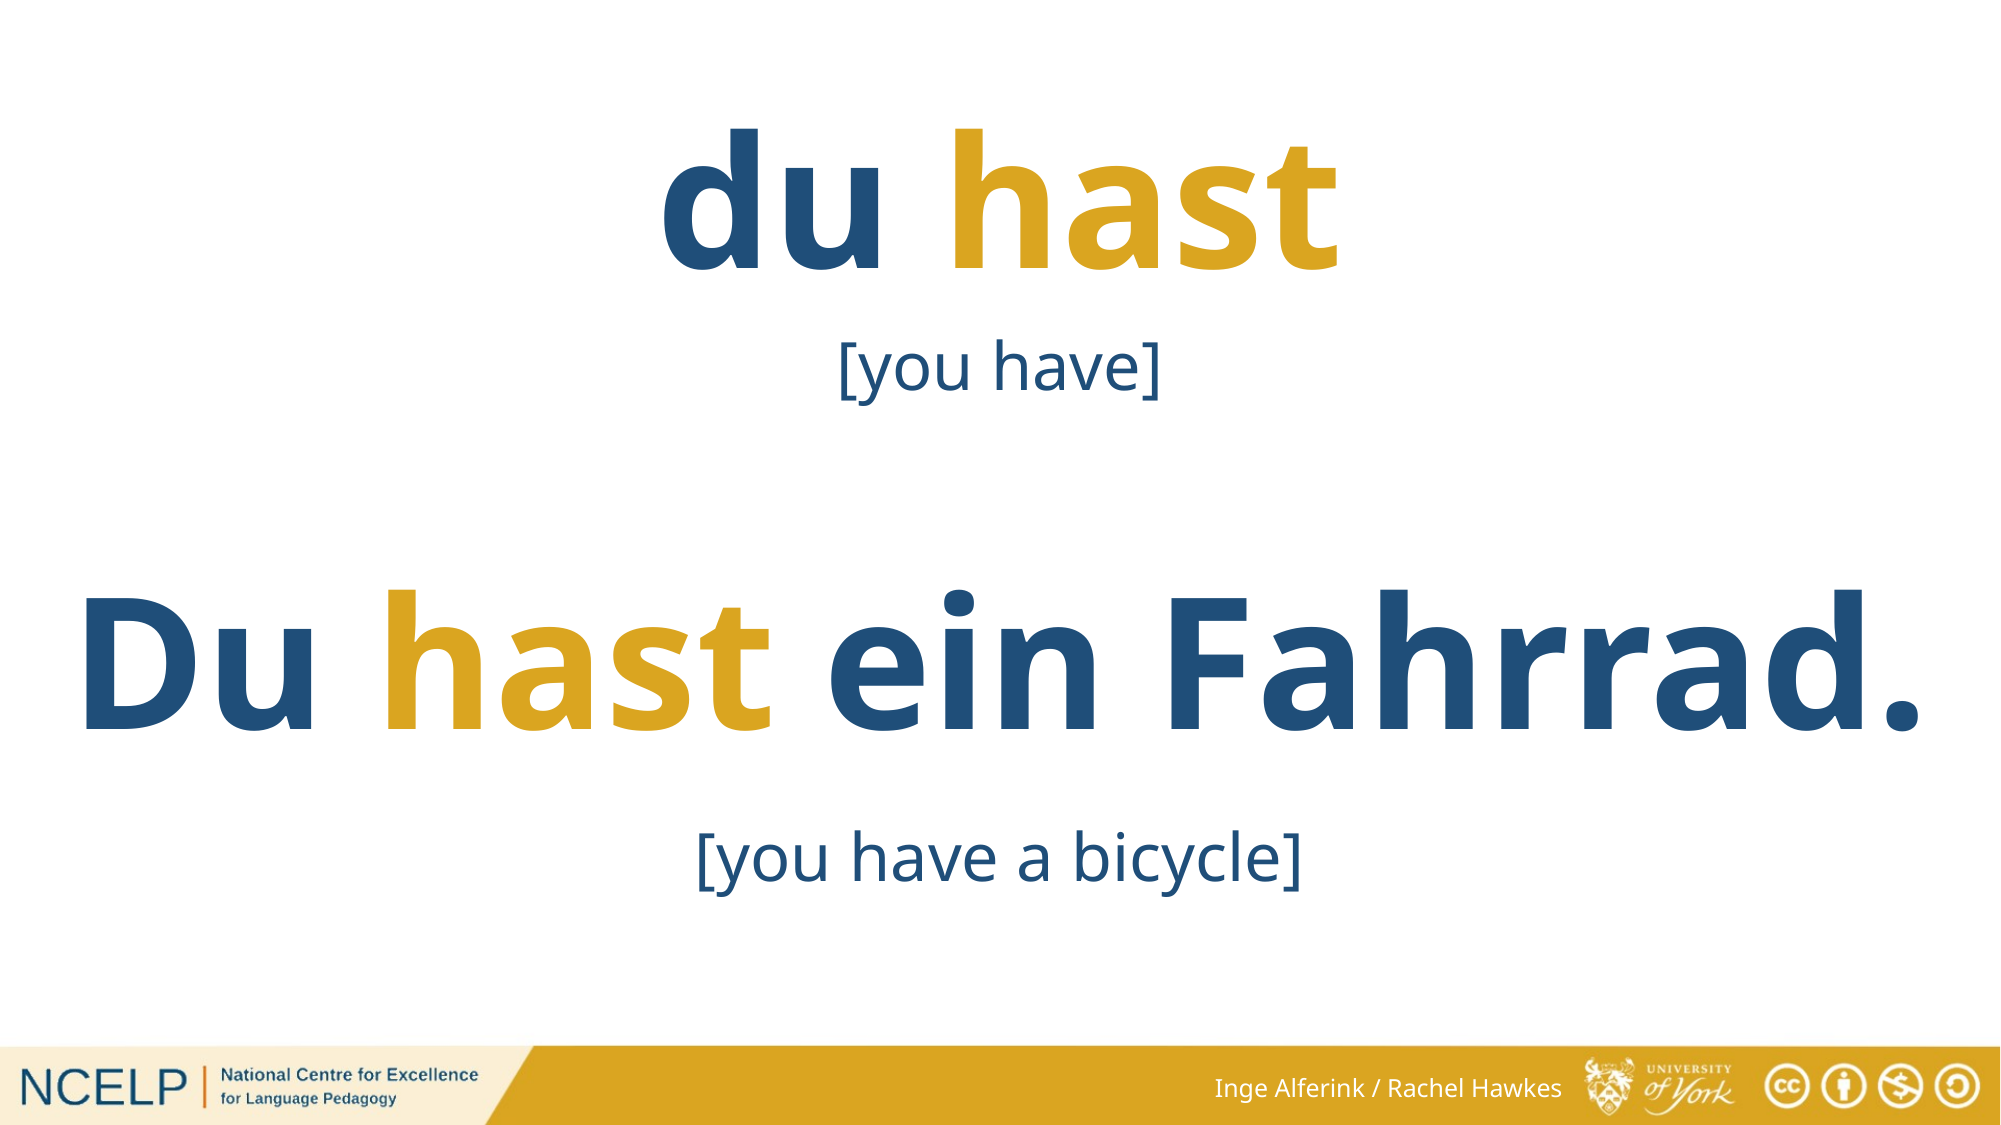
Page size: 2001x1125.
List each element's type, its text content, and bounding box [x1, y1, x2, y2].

text_box Inge Alferink / Rachel Hawkes [1199, 1065, 1678, 1110]
text_box Du hast ein Fahrrad. [37, 539, 1963, 774]
picture [0, 0, 2001, 1125]
text_box [you have a bicycle] [555, 807, 1445, 903]
text_box [you have] [555, 316, 1445, 412]
text_box du hast [434, 77, 1565, 312]
